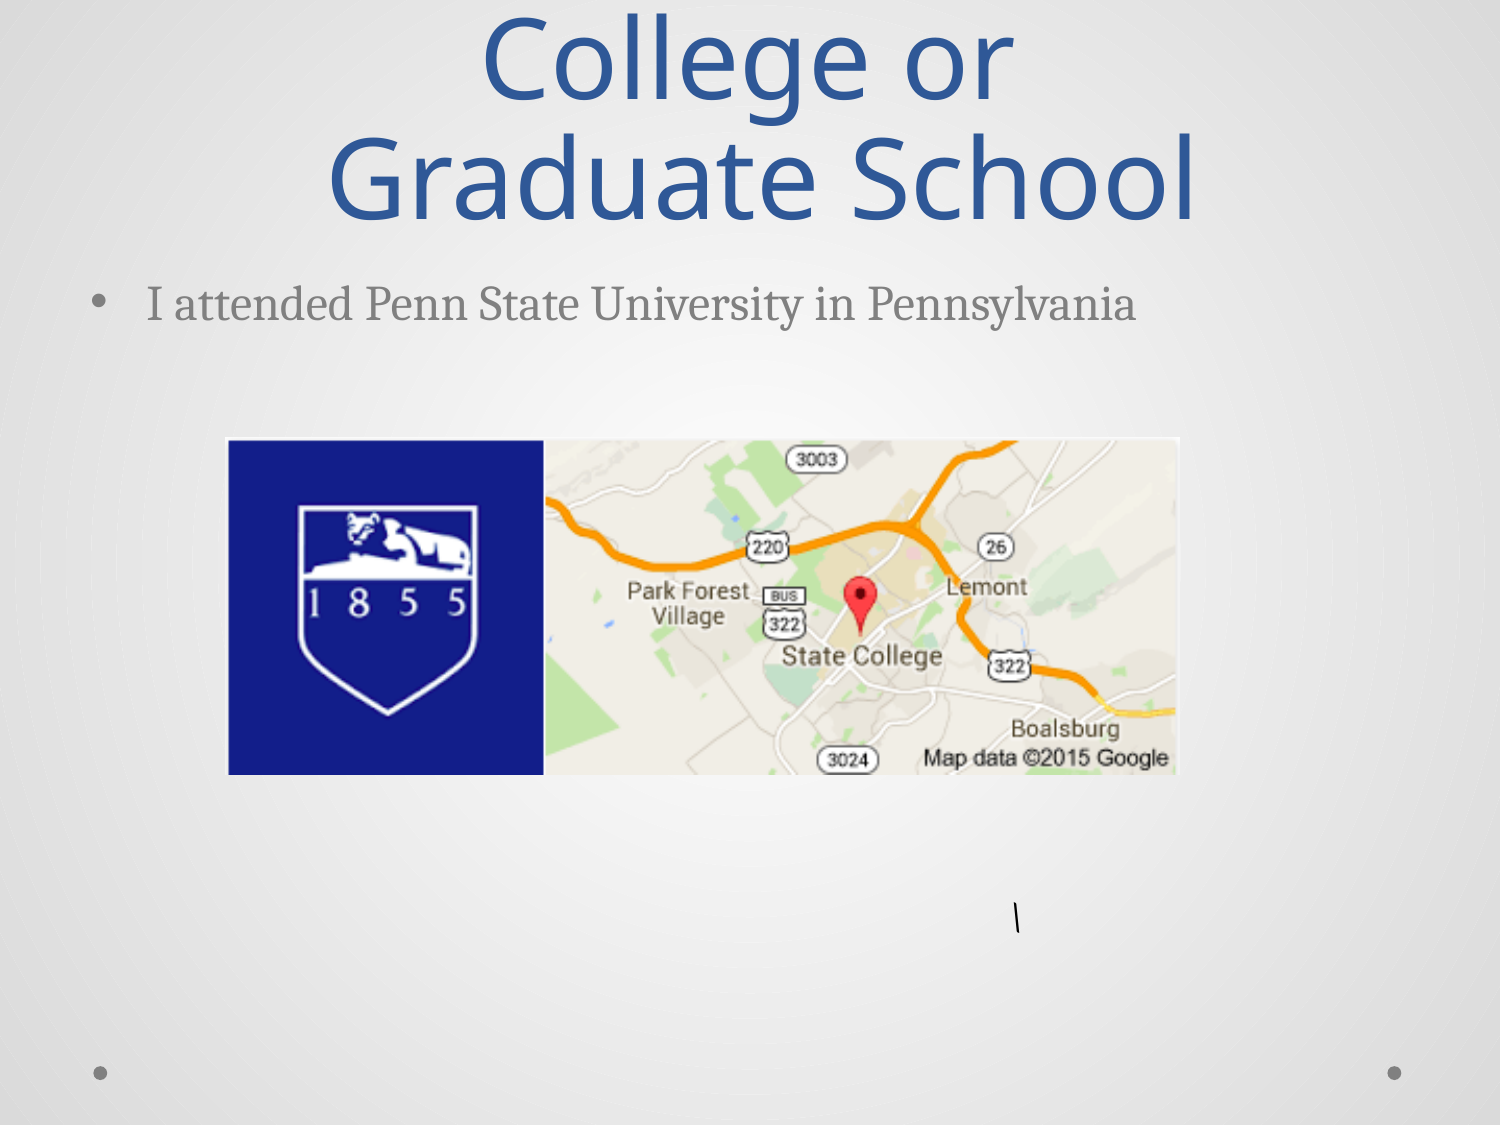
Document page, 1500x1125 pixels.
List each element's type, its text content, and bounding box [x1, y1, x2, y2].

text_box \ [987, 880, 1049, 952]
title College or Graduate School [87, 62, 1438, 250]
picture [224, 437, 1180, 776]
list I attended Penn State University in Pennsylvania [75, 262, 1425, 821]
